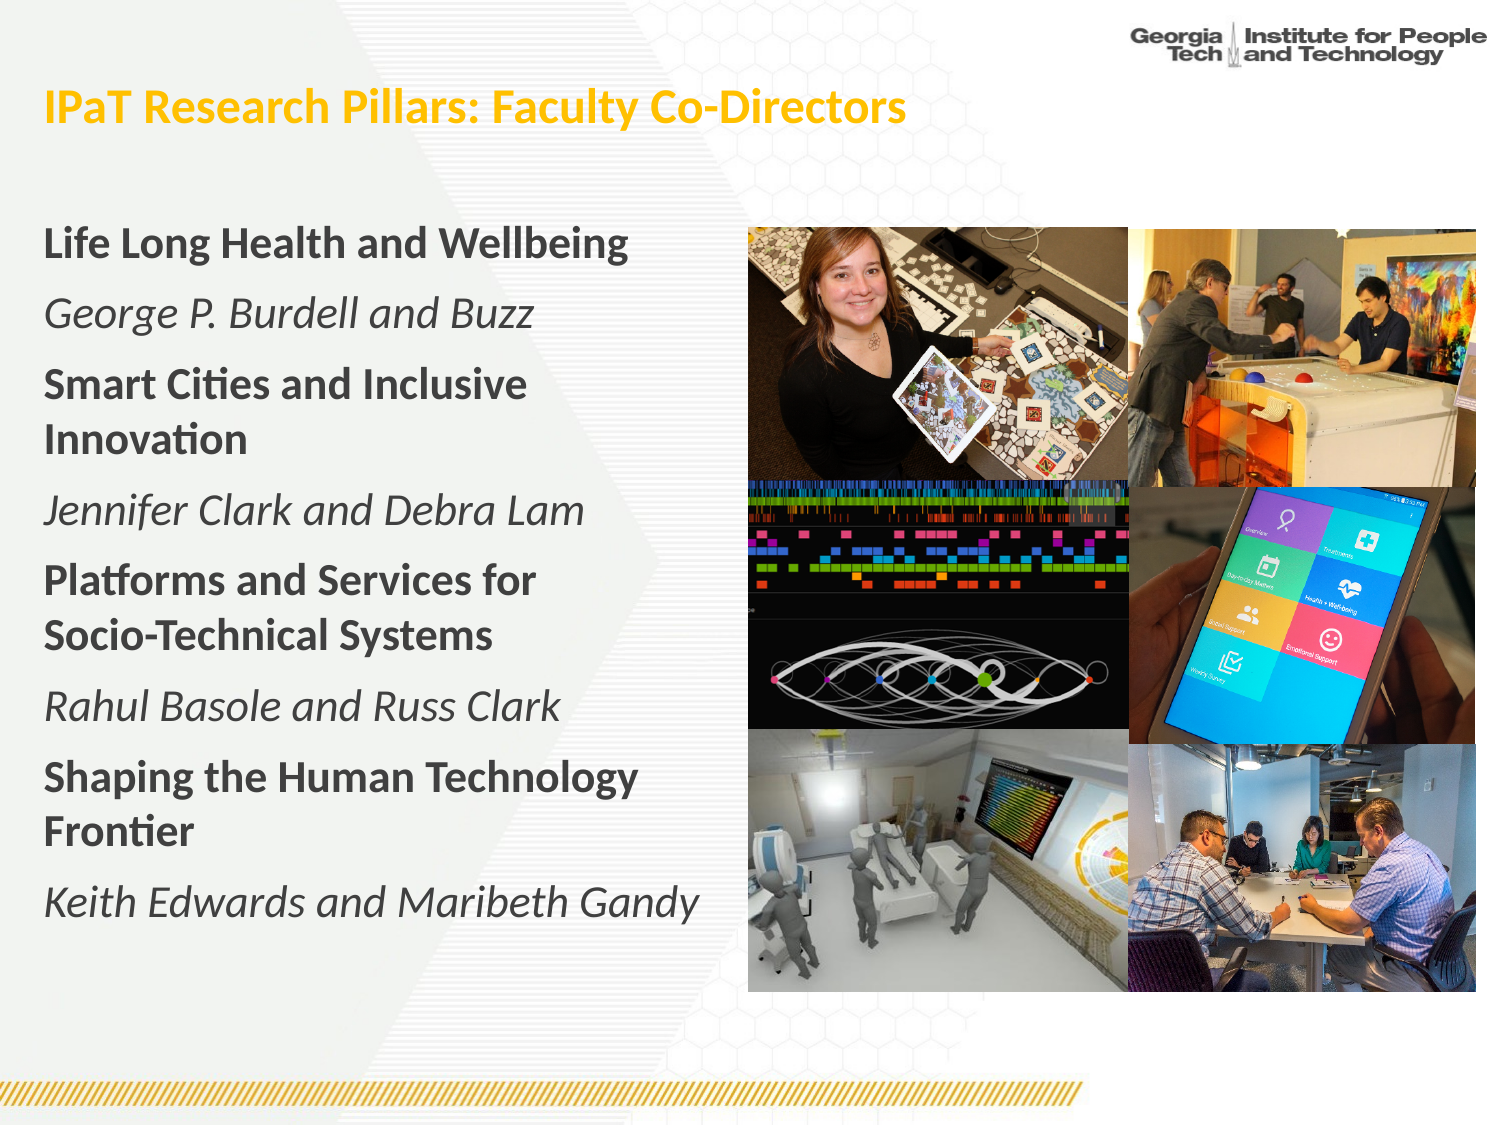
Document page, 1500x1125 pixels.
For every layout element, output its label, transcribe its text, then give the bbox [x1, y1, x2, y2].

picture [0, 0, 1500, 1125]
title IPaT Research Pillars: Faculty Co-Directors [28, 29, 1110, 185]
list Life Long Health and Wellbeing George P. Burdell and Buzz Smart Cities and Inclusive Innovation Jennifer Clark and Debra Lam Platforms and Services for Socio-Technical Systems Rahul Basole and Russ Clark Shaping the Human Technology Frontier Keith Edwards and Maribeth Gandy [28, 204, 727, 642]
